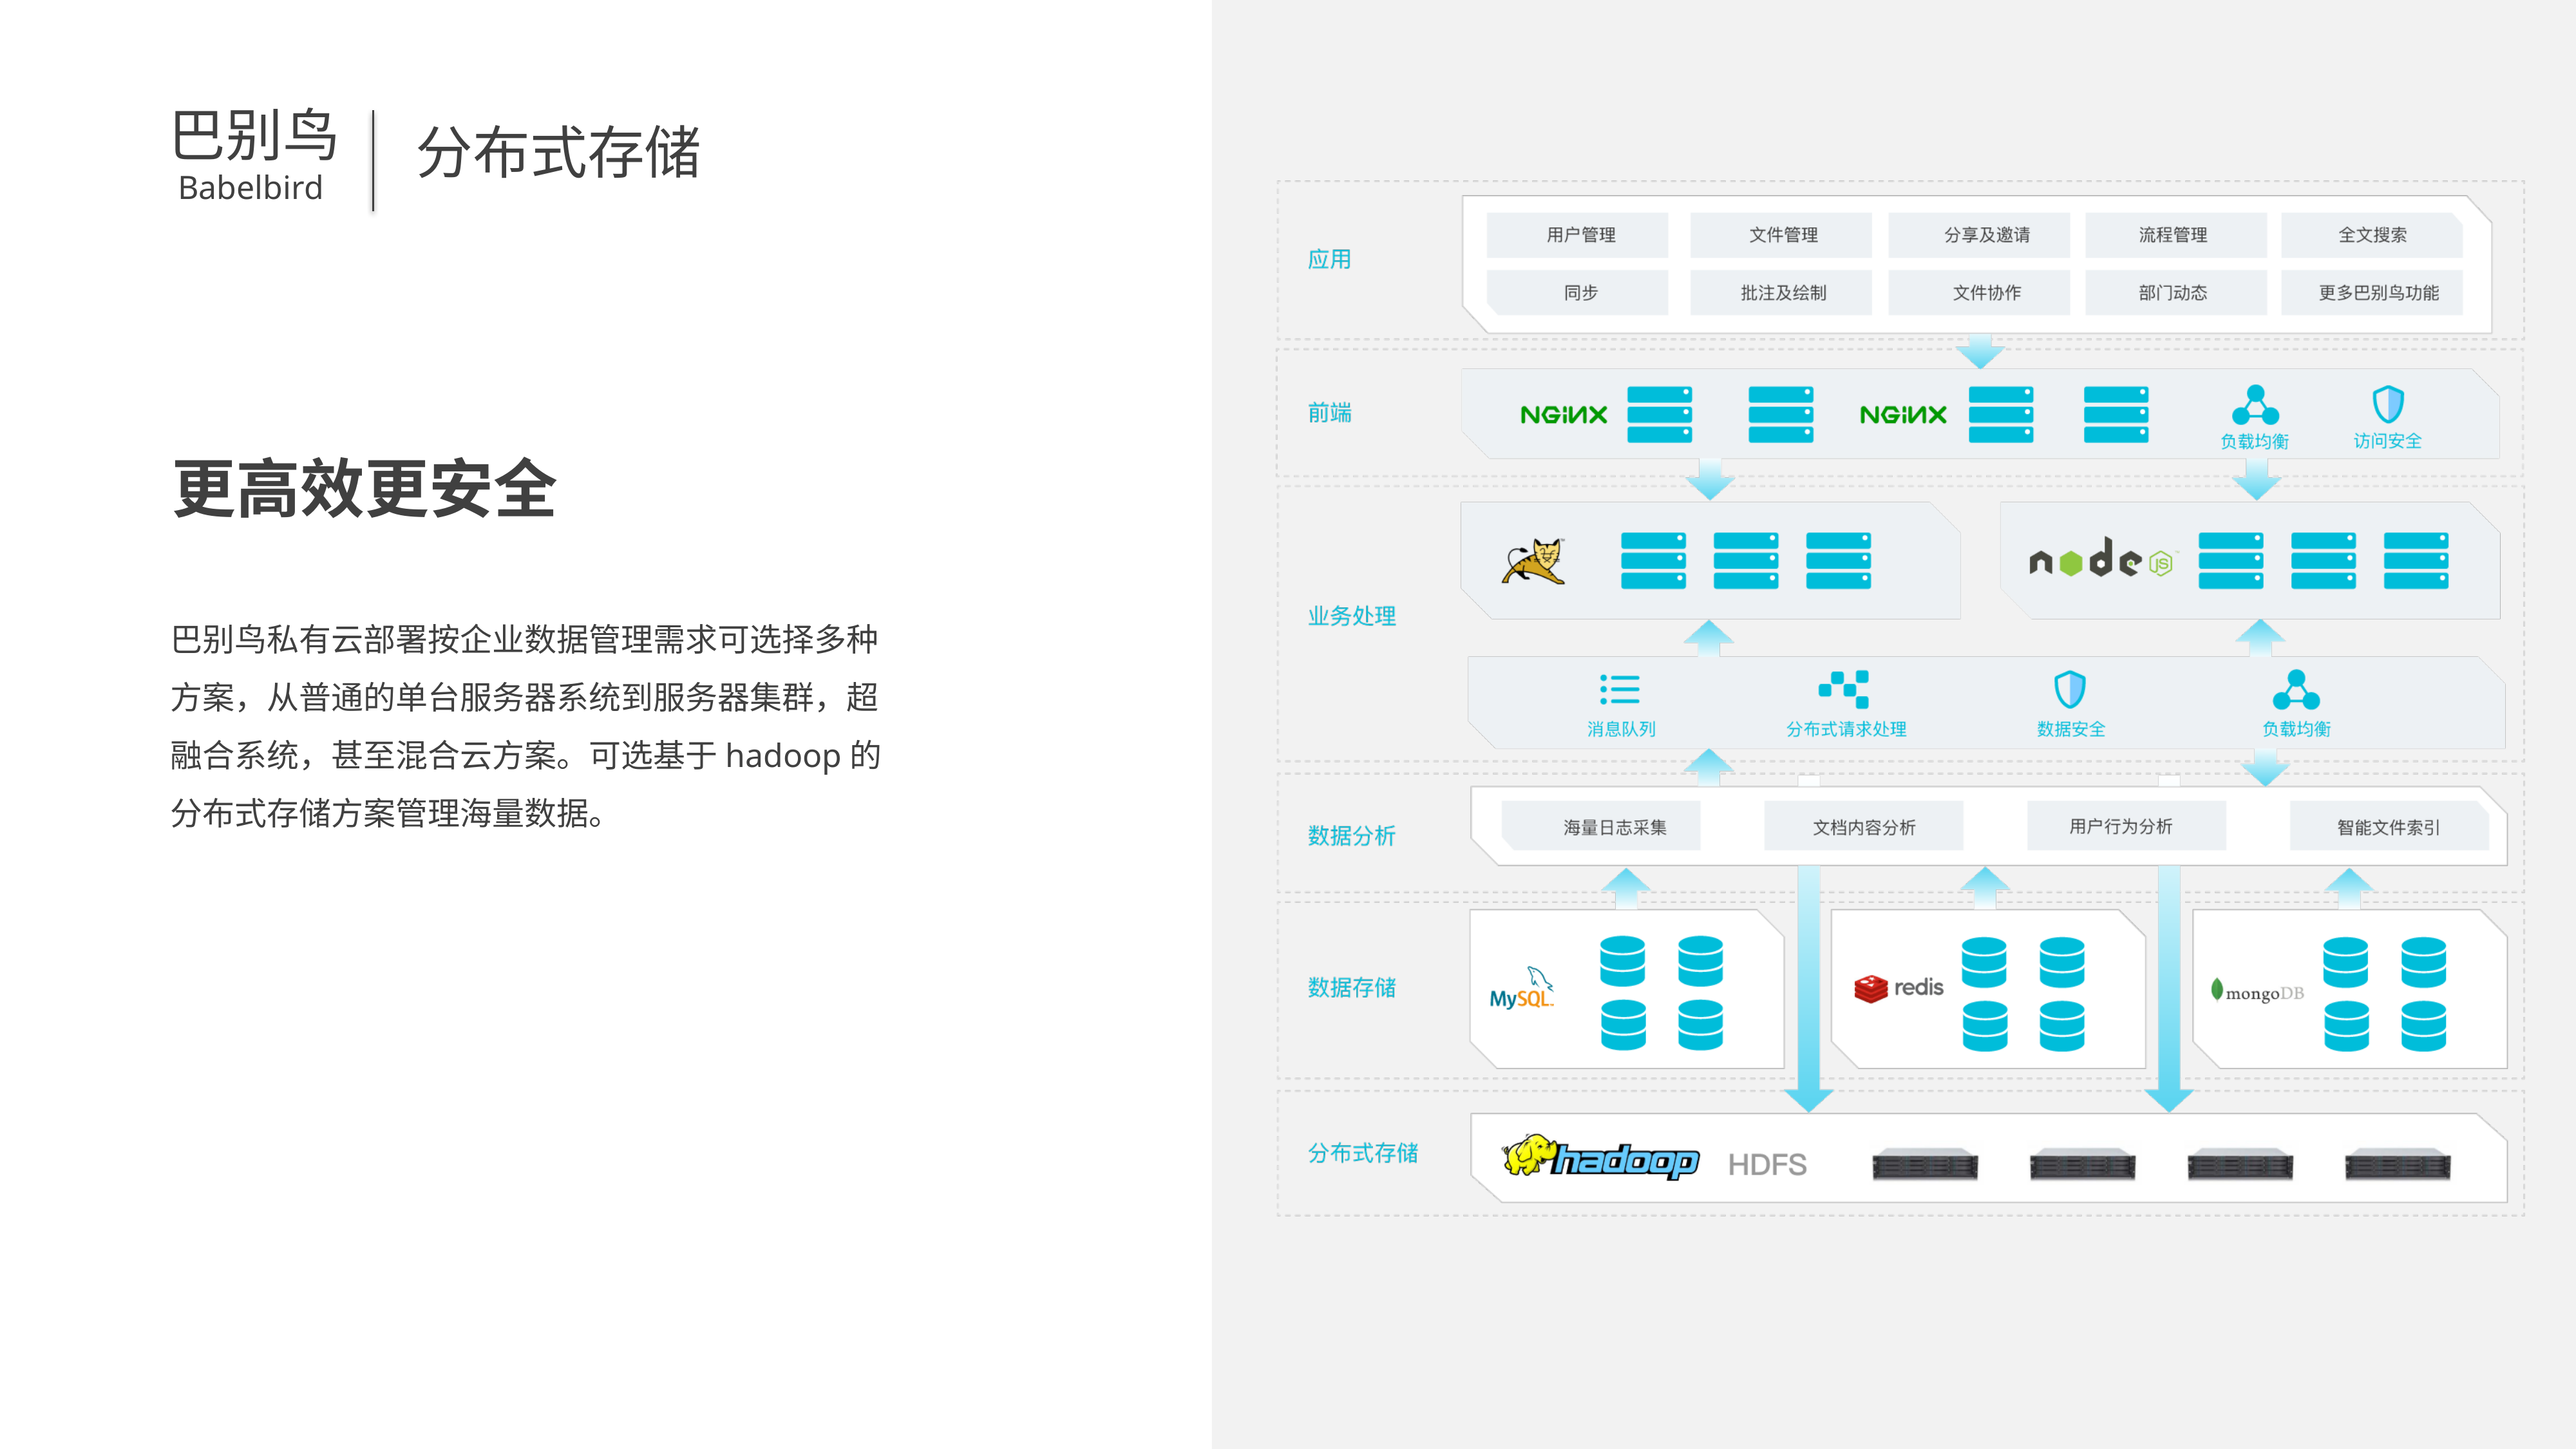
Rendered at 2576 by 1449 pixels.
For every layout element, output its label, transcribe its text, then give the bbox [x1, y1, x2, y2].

text_box [1211, 0, 2576, 1449]
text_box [158, 94, 413, 212]
text_box 巴别鸟私有云部署按企业数据管理需求可选择多种方案，从普通的单台服务器系统到服务器集群，超融合系统，甚至混合云方案。可选基于hadoop的分布式存储方案管理海量数据。 [160, 595, 916, 837]
text_box 分布式存储 [419, 111, 712, 190]
text_box 更高效更安全 [162, 442, 916, 530]
picture [1269, 173, 2534, 1224]
